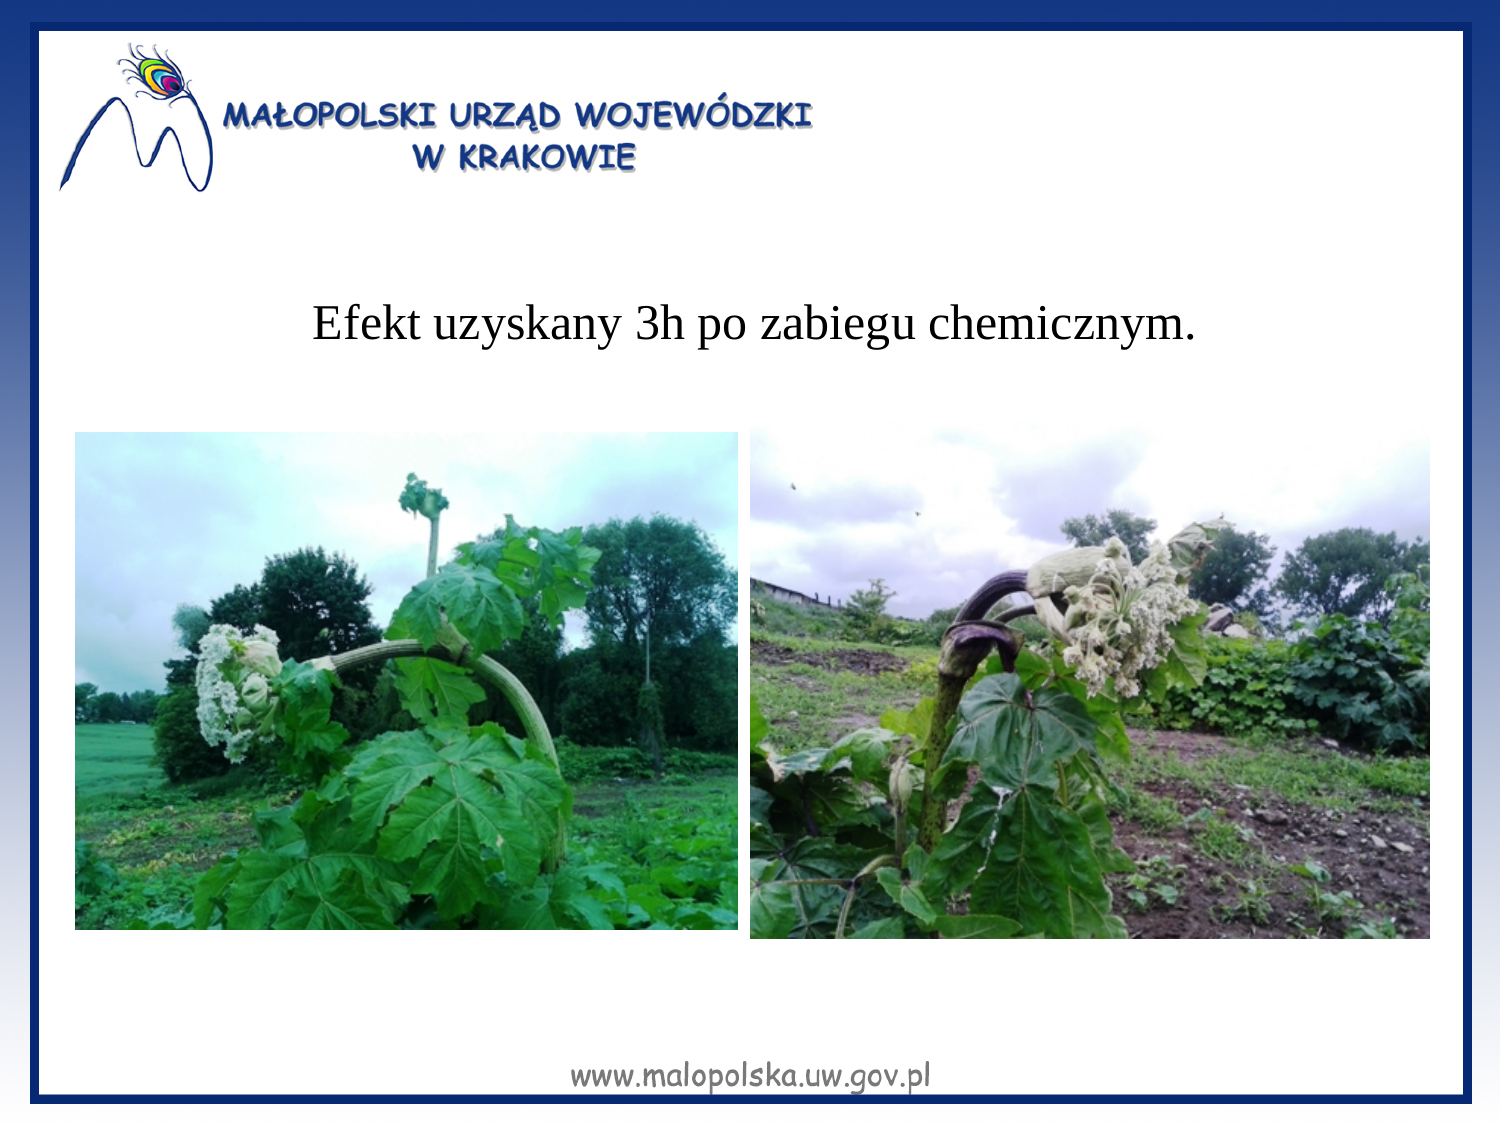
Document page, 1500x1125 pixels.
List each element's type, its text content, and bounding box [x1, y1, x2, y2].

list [74, 432, 738, 930]
picture [0, 0, 1500, 1125]
list Efekt uzyskany 3h po zabiegu chemicznym. [75, 251, 1436, 357]
